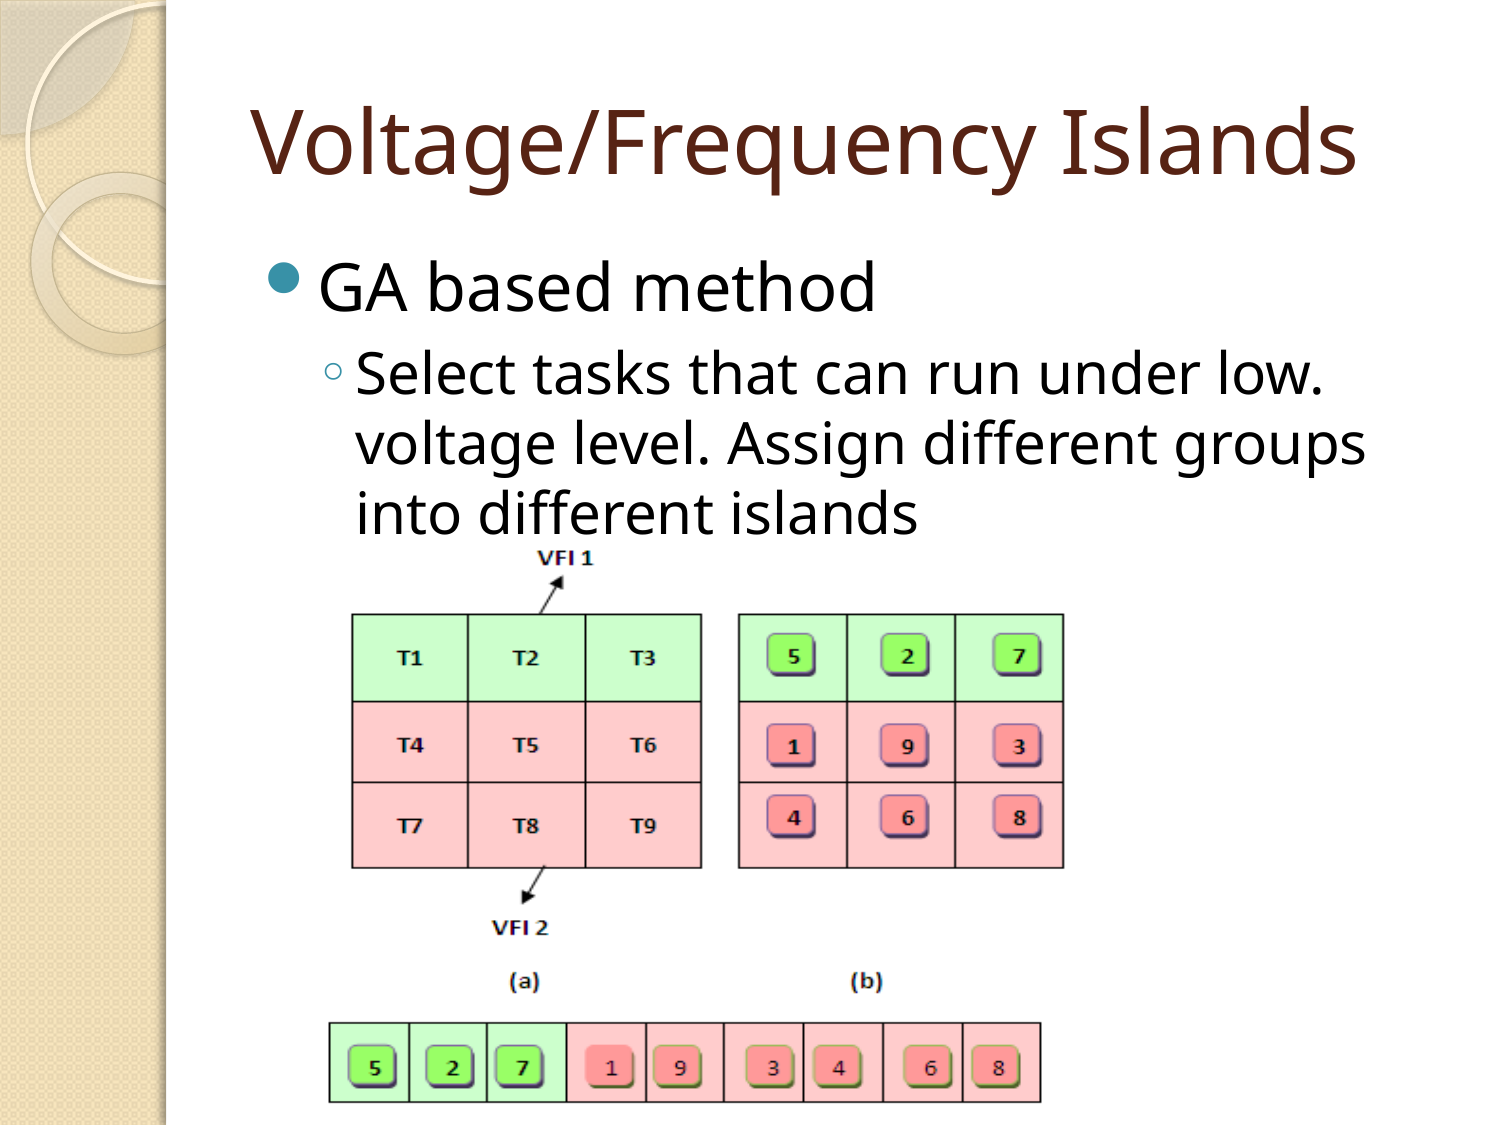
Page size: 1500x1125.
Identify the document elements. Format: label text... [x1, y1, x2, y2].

picture [312, 538, 1093, 1125]
title Voltage/Frequency Islands [235, 45, 1466, 233]
list GA based method Select tasks that can run under low. voltage level. Assign different groups into different islands [235, 237, 1466, 1026]
